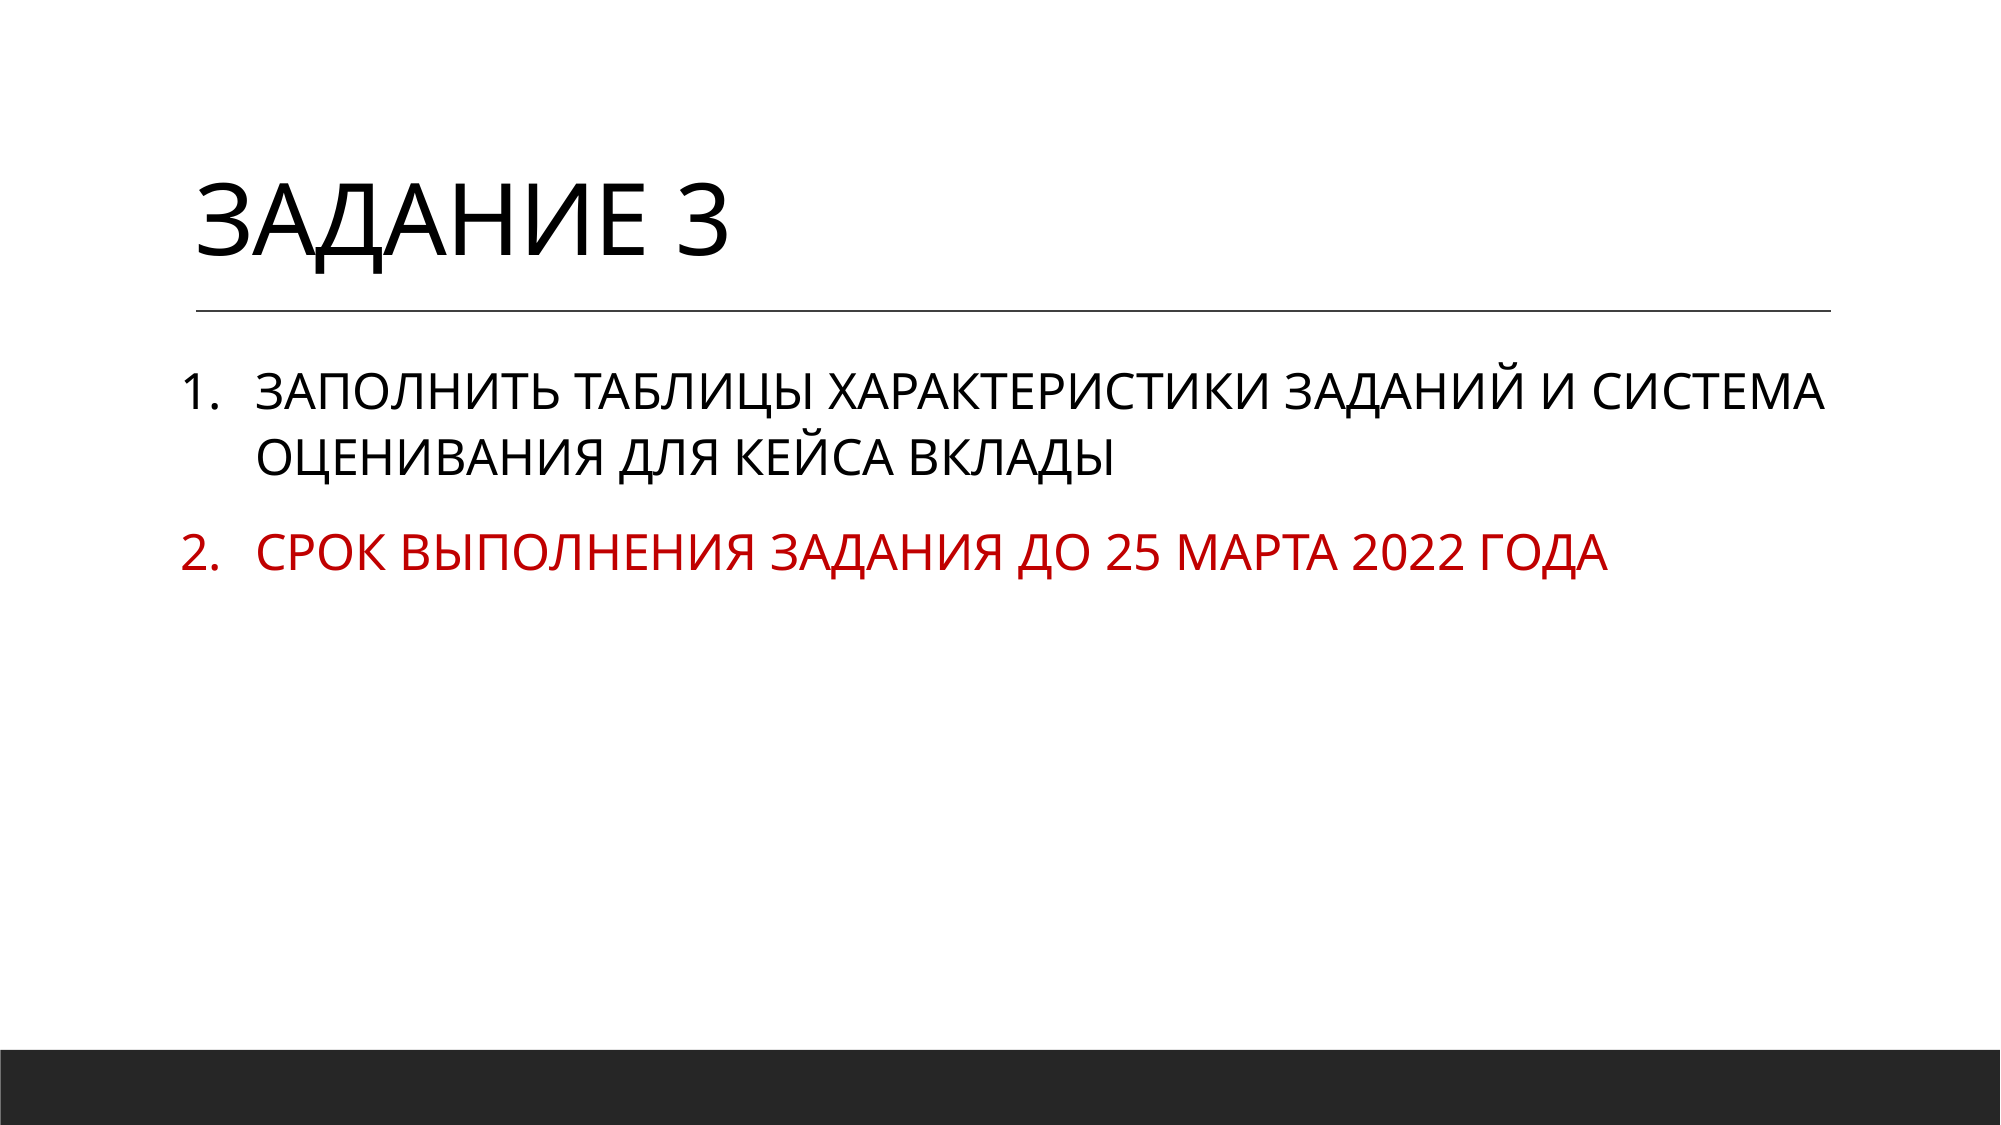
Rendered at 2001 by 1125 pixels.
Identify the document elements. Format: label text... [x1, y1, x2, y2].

title ЗАДАНИЕ 3 [180, 47, 1830, 285]
list ЗАПОЛНИТЬ ТАБЛИЦЫ ХАРАКТЕРИСТИКИ ЗАДАНИЙ И СИСТЕМА ОЦЕНИВАНИЯ ДЛЯ КЕЙСА ВКЛАДЫ СРОК ВЫПОЛНЕНИЯ ЗАДАНИЯ ДО 25 МАРТА 2022 ГОДА [180, 345, 1830, 963]
